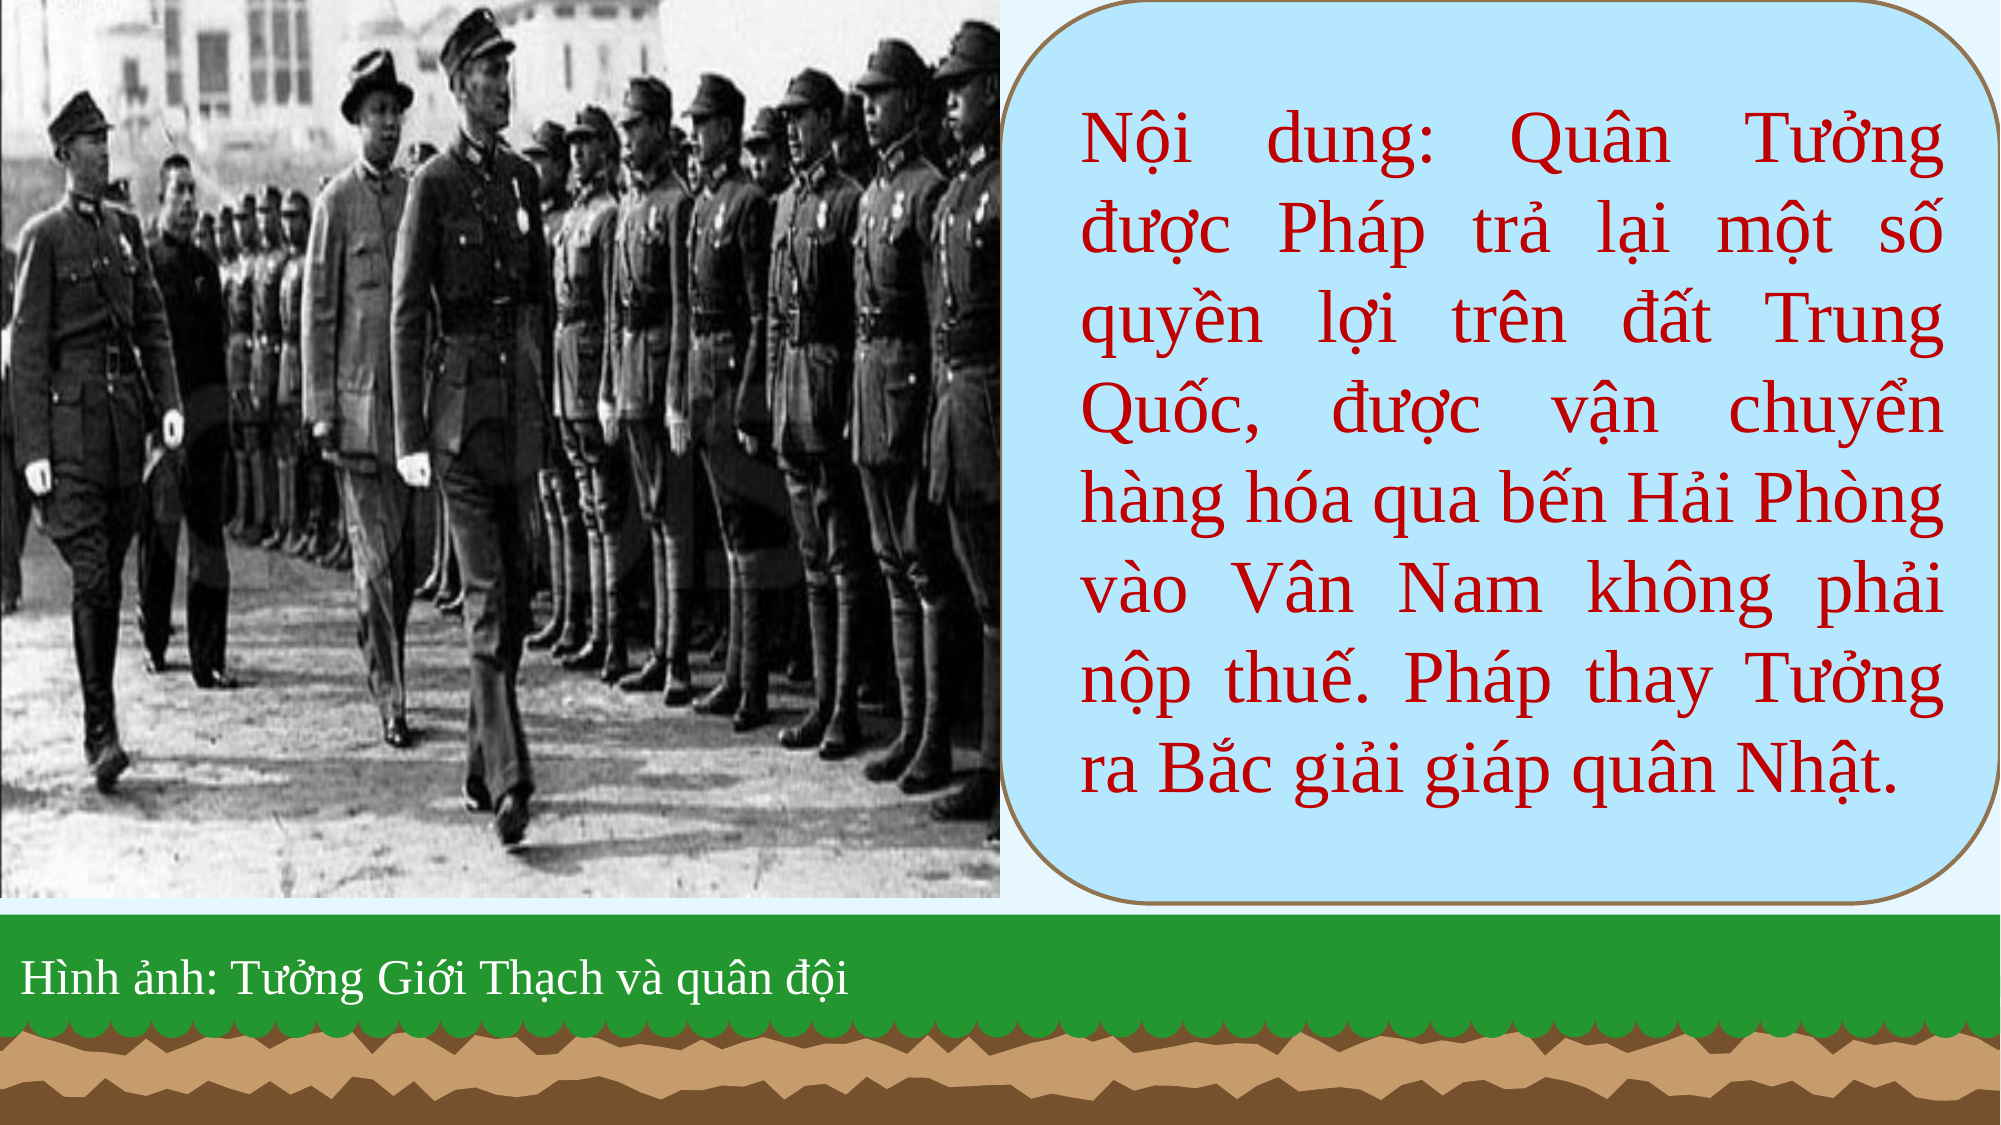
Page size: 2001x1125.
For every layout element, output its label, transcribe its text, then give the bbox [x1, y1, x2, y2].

text_box Hình ảnh: Tưởng Giới Thạch và quân đội [5, 936, 1006, 1012]
picture [0, 0, 1001, 898]
text_box [1004, 0, 2000, 906]
text_box Nội dung: Quân Tưởng được Pháp trả lại một số quyền lợi trên đất Trung Quốc, được vận chuyển hàng hóa qua bến Hải Phòng vào Vân Nam không phải nộp thuế. Pháp thay Tưởng ra Bắc giải giáp quân Nhật. [1065, 80, 1961, 816]
